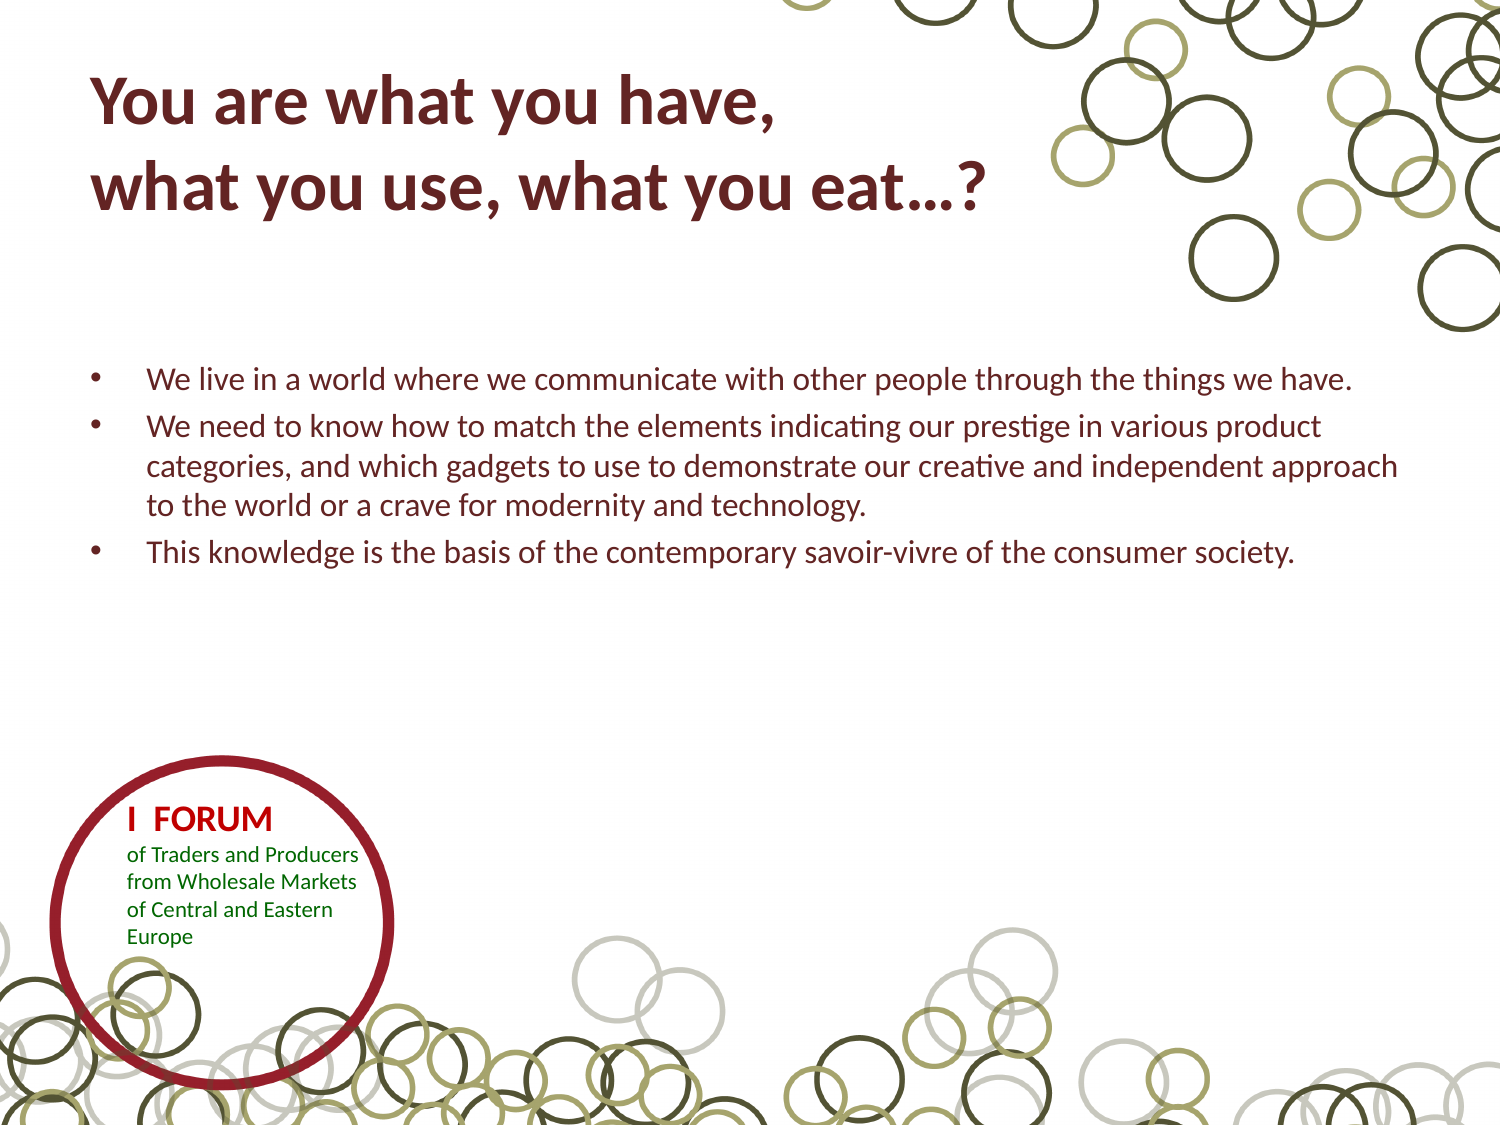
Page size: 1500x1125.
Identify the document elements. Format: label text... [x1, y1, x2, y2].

list We live in a world where we communicate with other people through the things we have. We need to know how to match the elements indicating our prestige in various product categories, and which gadgets to use to demonstrate our creative and independent approach to the world or a crave for modernity and technology. This knowledge is the basis of the contemporary savoir-vivre of the consumer society. [75, 349, 1425, 1005]
title You are what you have, what you use, what you eat…? [75, 45, 1150, 233]
text_box I FORUM of Traders and Producers from Wholesale Markets of Central and Eastern Europe [112, 786, 384, 1002]
picture [0, 0, 1500, 1125]
